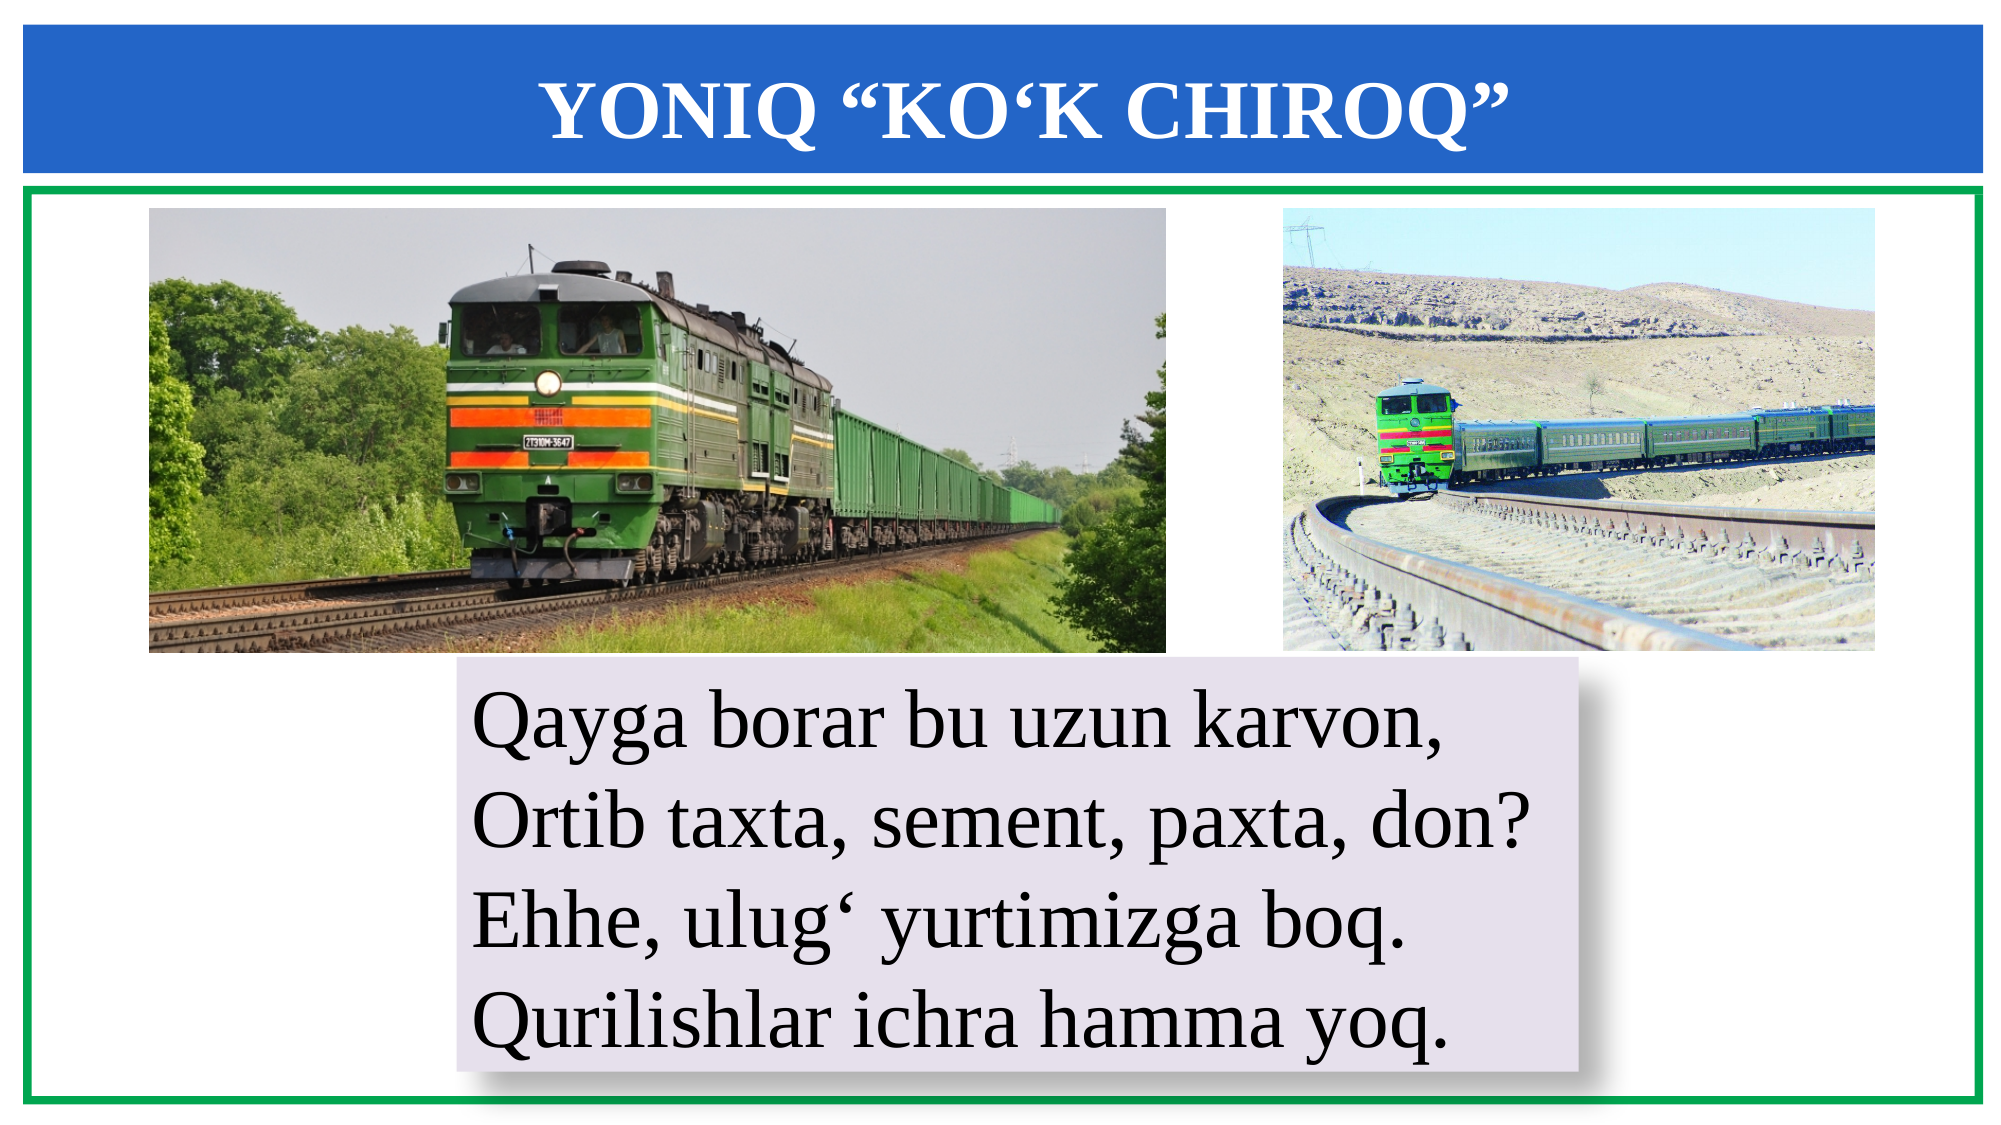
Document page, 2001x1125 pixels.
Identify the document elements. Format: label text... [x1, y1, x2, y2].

picture [1283, 207, 1875, 651]
text_box Qayga borar bu uzun karvon, Ortib taxta, sement, paxta, don? Ehhe, ulug‘ yurtimizga boq. Qurilishlar ichra hamma yoq. [456, 656, 1579, 1072]
text_box YONIQ “KO‘K CHIROQ” [31, 30, 1969, 166]
picture [149, 207, 1166, 653]
